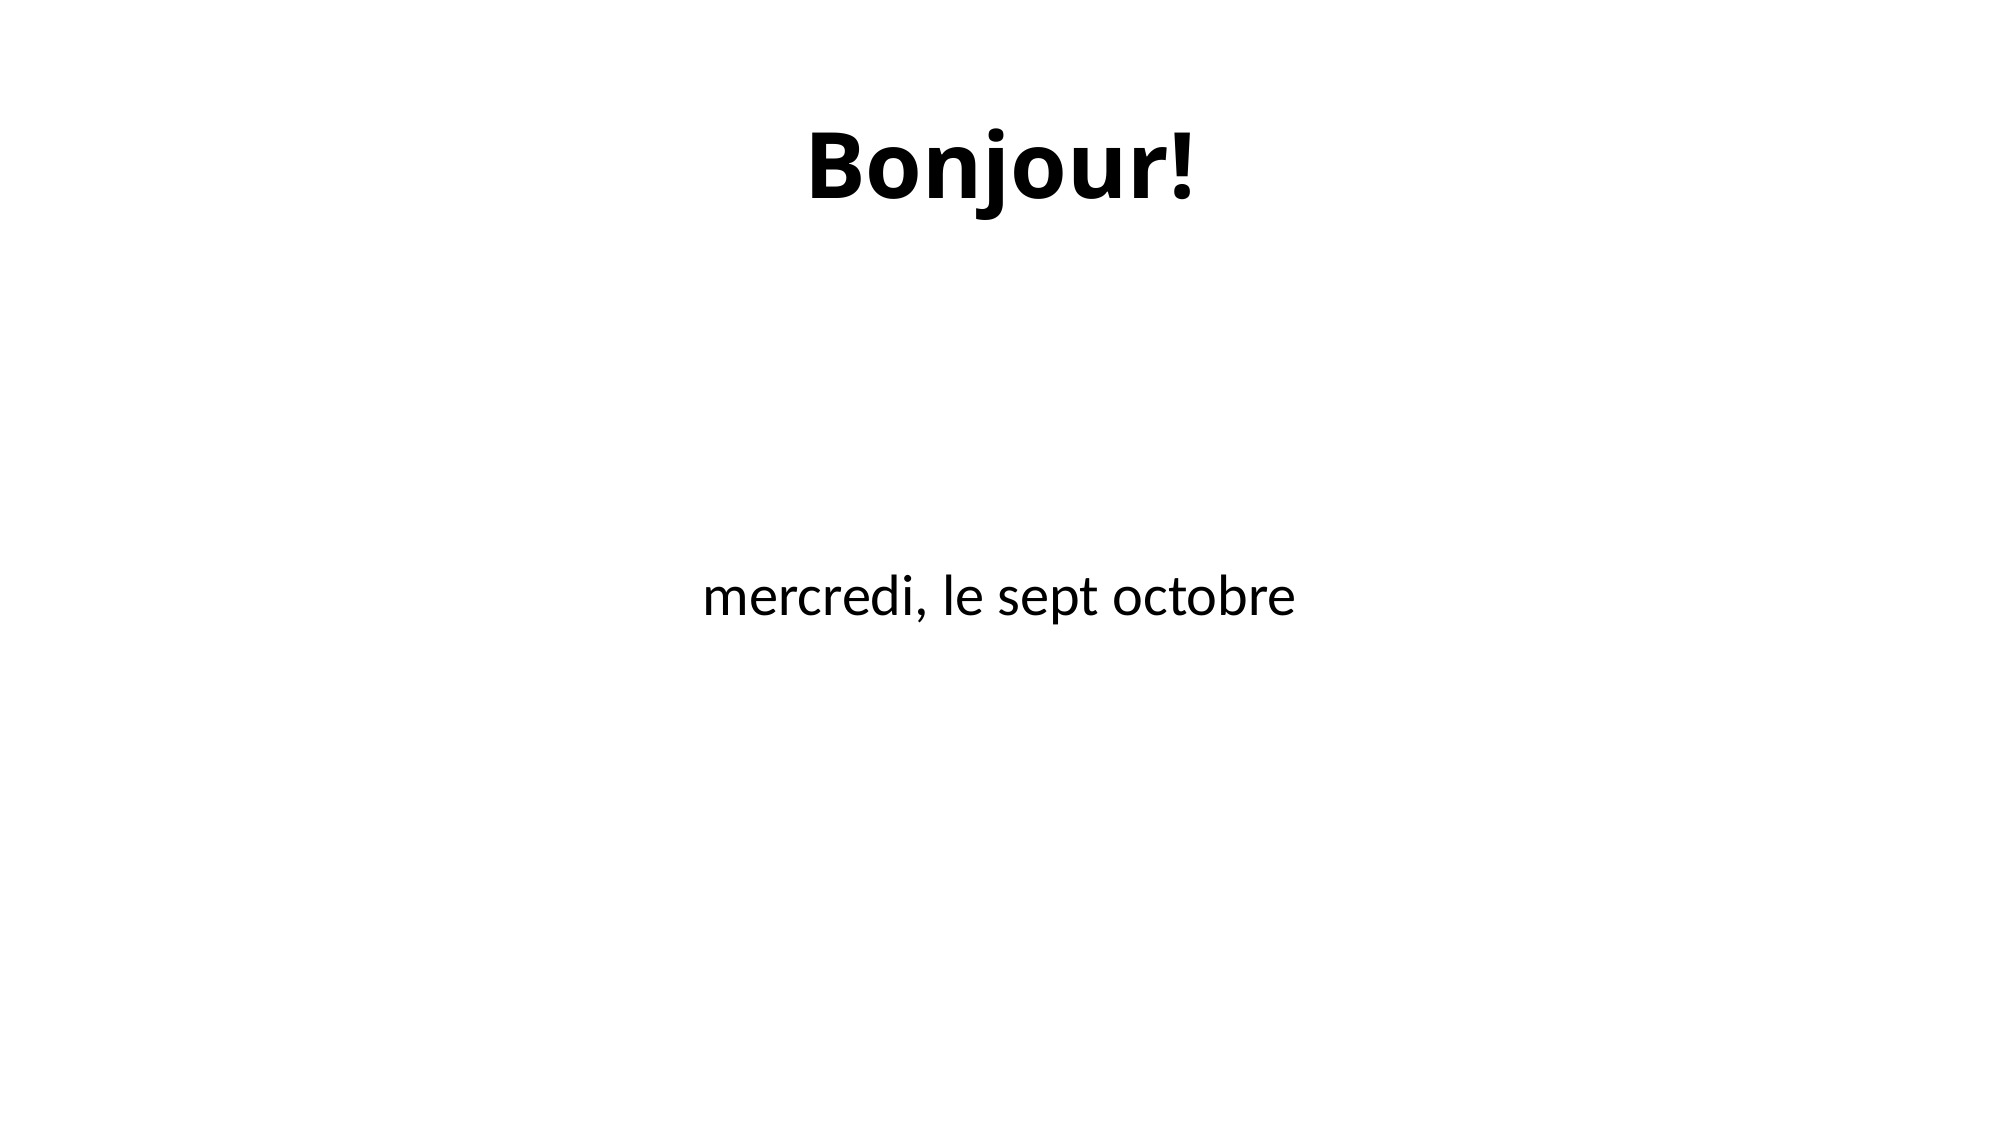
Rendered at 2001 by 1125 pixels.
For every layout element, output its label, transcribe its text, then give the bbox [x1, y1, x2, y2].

list mercredi, le sept octobre [137, 299, 1863, 1014]
title Bonjour! [137, 59, 1863, 278]
